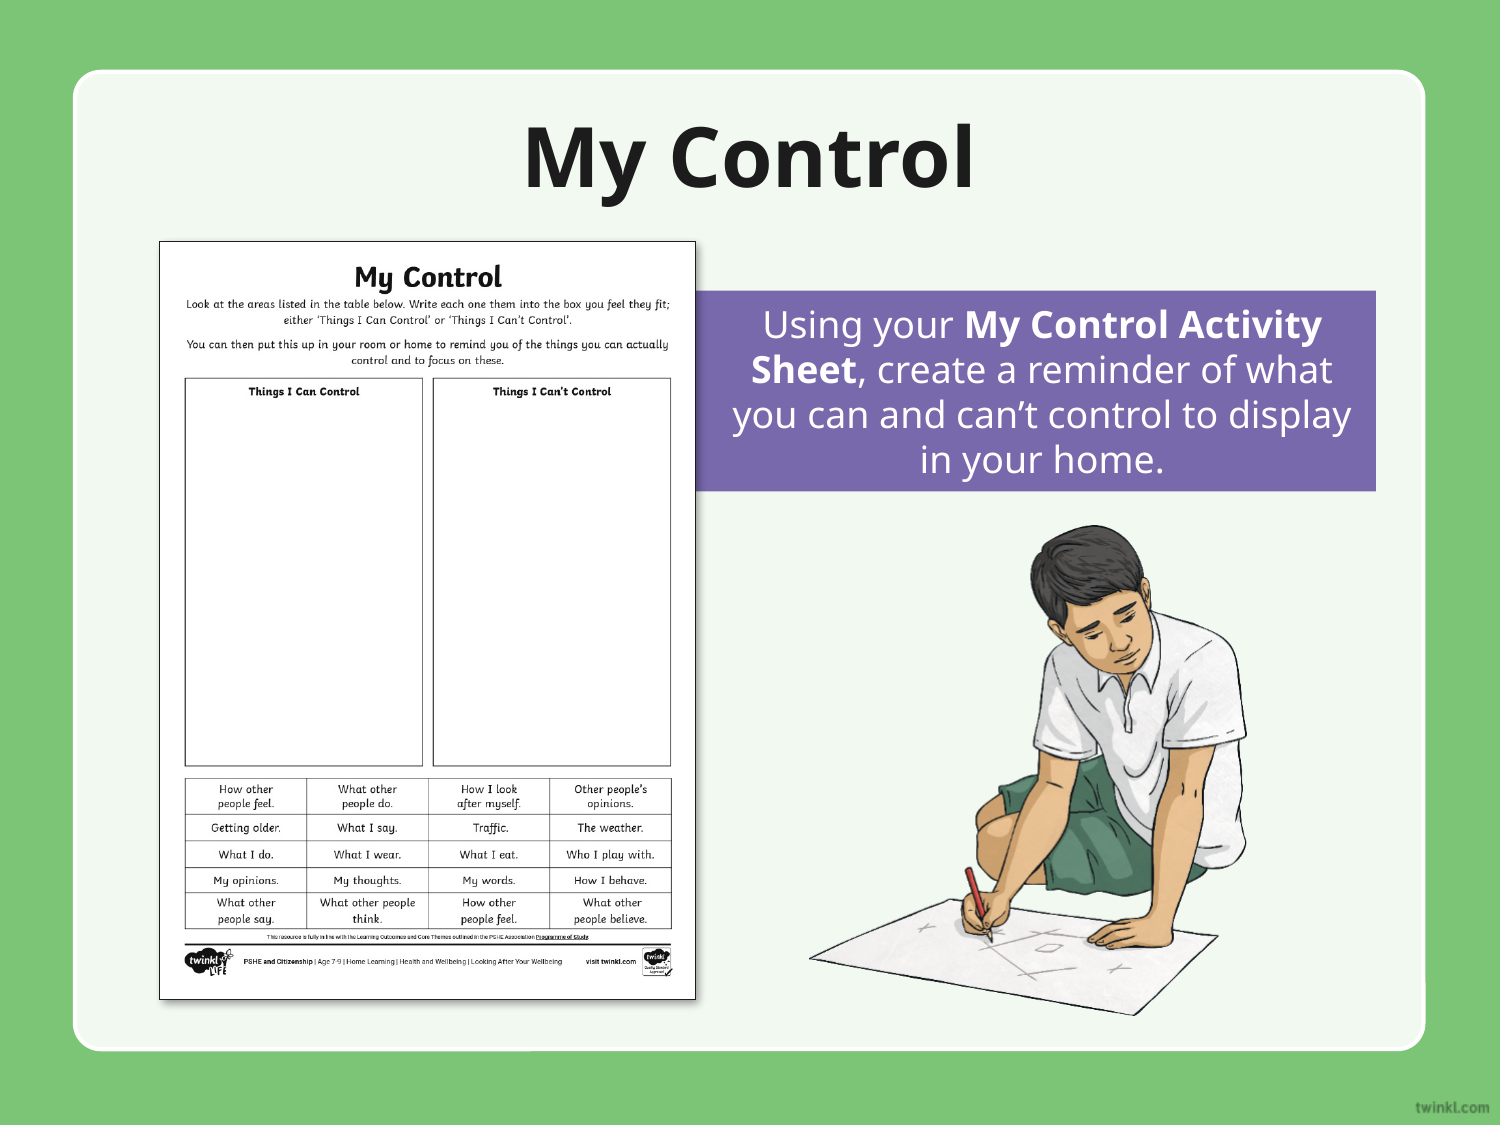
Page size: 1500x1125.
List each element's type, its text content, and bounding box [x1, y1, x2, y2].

picture [0, 0, 1500, 1125]
text_box Using your My Control Activity Sheet, create a reminder of what you can and can’t control to display in your home. [705, 290, 1377, 492]
title My Control [73, 76, 1426, 244]
